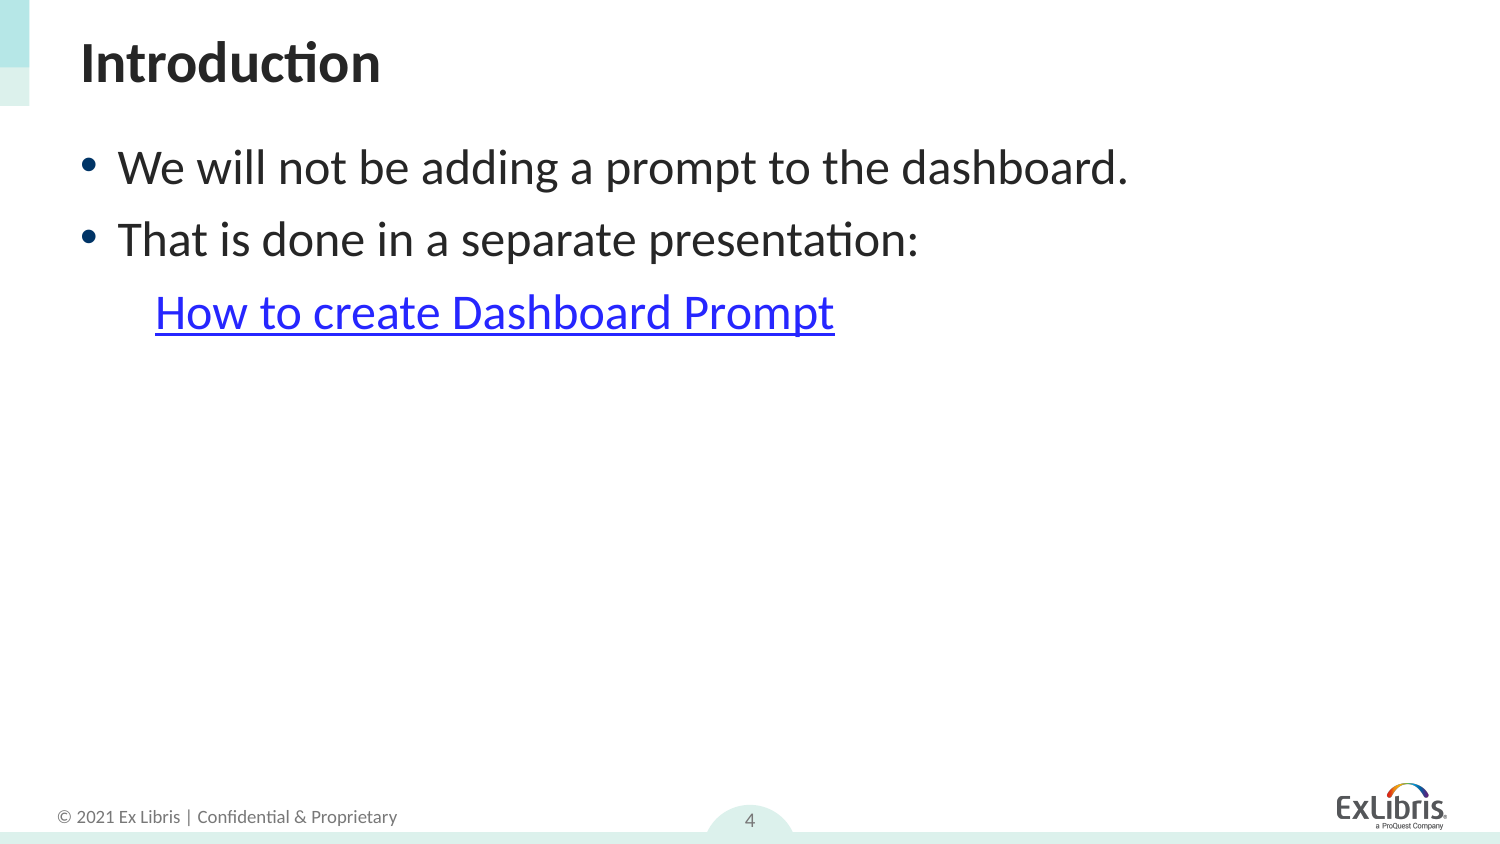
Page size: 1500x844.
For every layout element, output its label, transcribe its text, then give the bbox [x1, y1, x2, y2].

list We will not be adding a prompt to the dashboard. That is done in a separate presentation: How to create Dashboard Prompt [64, 126, 1447, 780]
slide_number 4 [705, 789, 795, 844]
picture [1337, 783, 1447, 830]
title Introduction [64, 11, 1447, 107]
